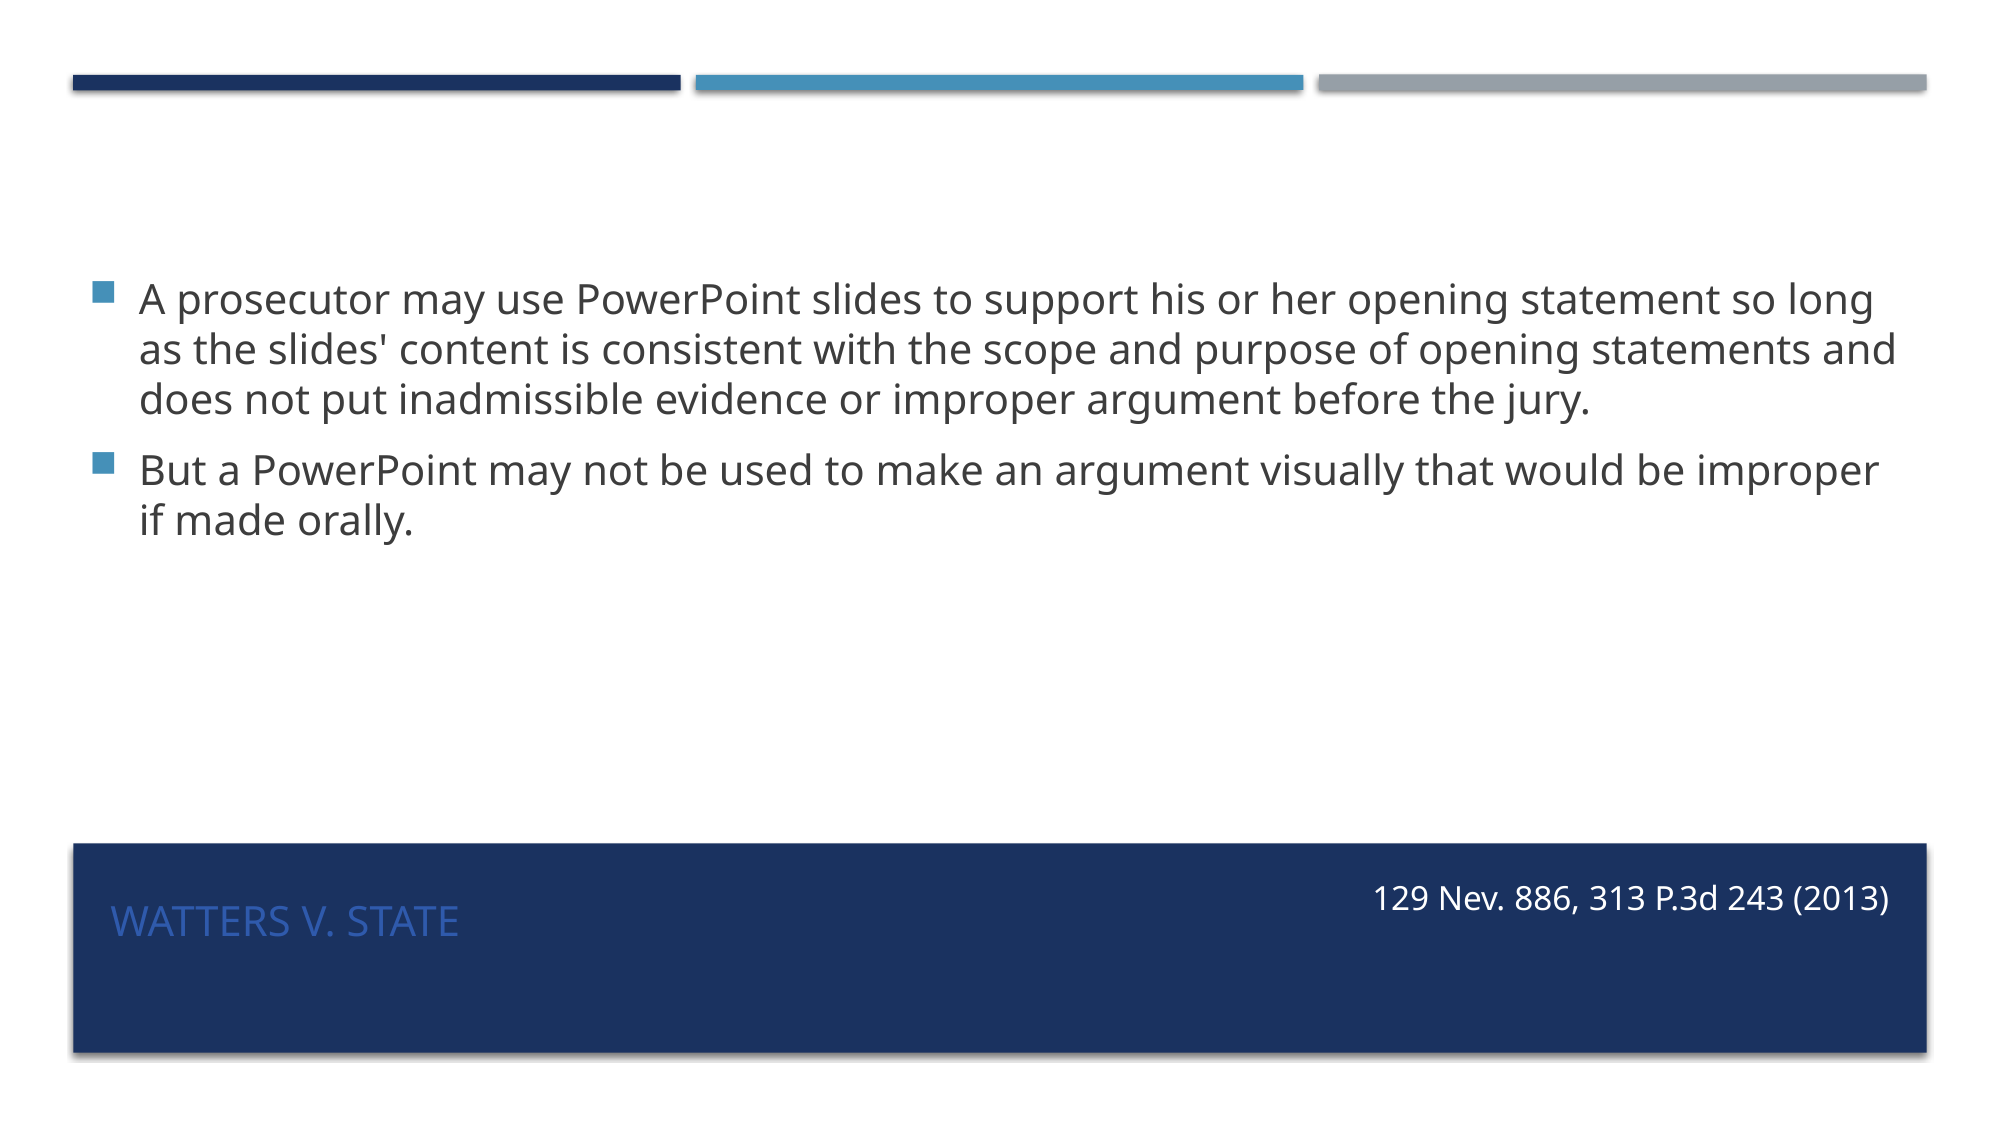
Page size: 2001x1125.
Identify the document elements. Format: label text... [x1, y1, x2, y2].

list A prosecutor may use PowerPoint slides to support his or her opening statement so long as the slides' content is consistent with the scope and purpose of opening statements and does not put inadmissible evidence or improper argument before the jury. But a PowerPoint may not be used to make an argument visually that would be improper if made orally. [73, 98, 1926, 789]
list 129 Nev. 886, 313 P.3d 243 (2013) [941, 863, 1905, 977]
title Watters v. State [95, 863, 901, 977]
